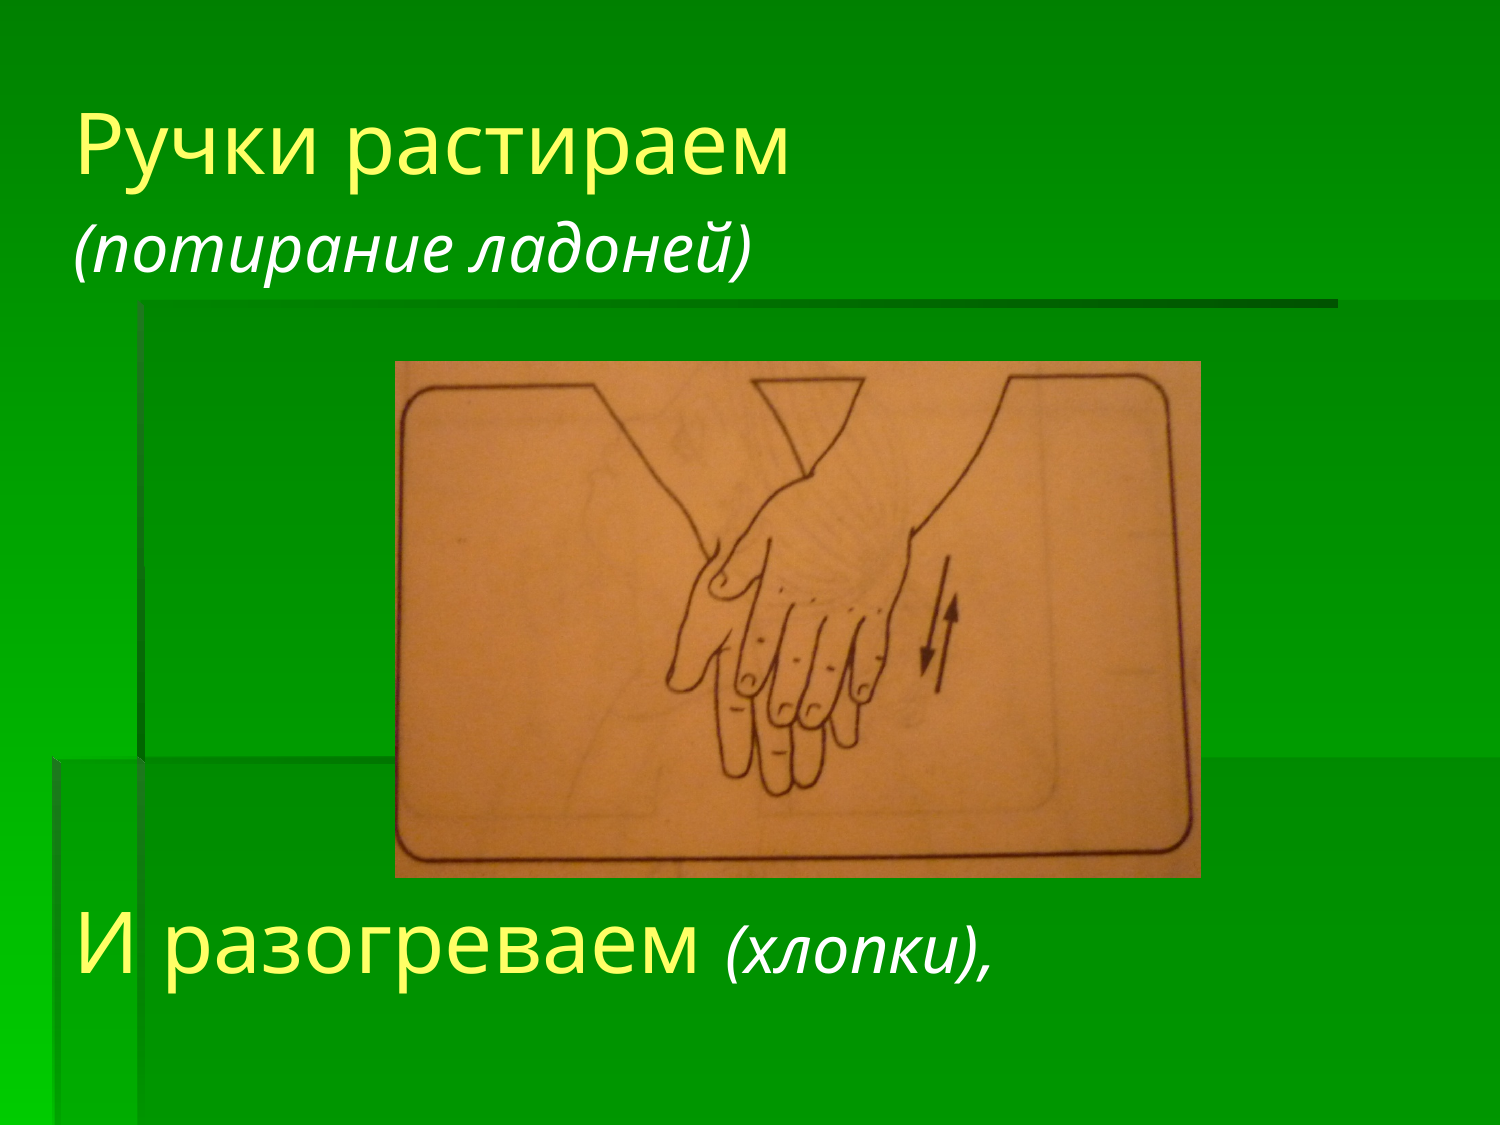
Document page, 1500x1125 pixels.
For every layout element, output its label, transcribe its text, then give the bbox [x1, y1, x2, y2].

picture [395, 361, 1201, 878]
list Ручки растираем (потирание ладоней) И разогреваем (хлопки), [58, 81, 1383, 1032]
